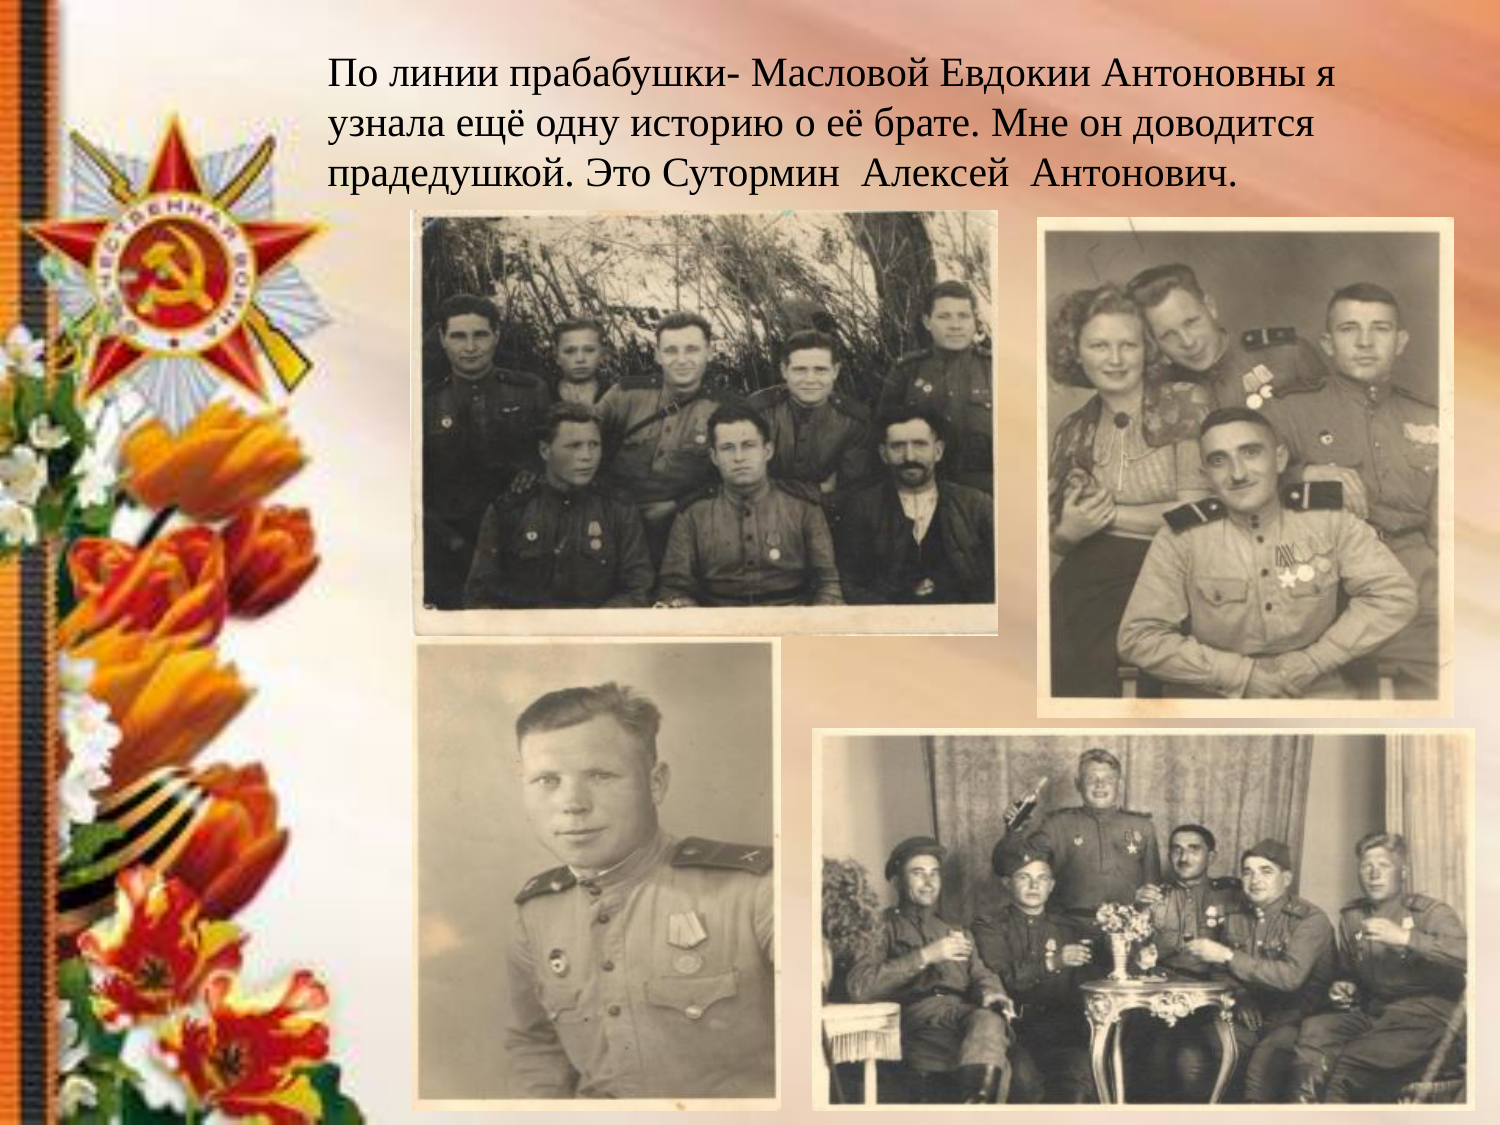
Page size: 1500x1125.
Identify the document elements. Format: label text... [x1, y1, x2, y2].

picture [0, 0, 1500, 1125]
list По линии прабабушки- Масловой Евдокии Антоновны я узнала ещё одну историю о её брате. Мне он доводится прадедушкой. Это Сутормин Алексей Антонович. [312, 37, 1450, 240]
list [1037, 217, 1454, 718]
